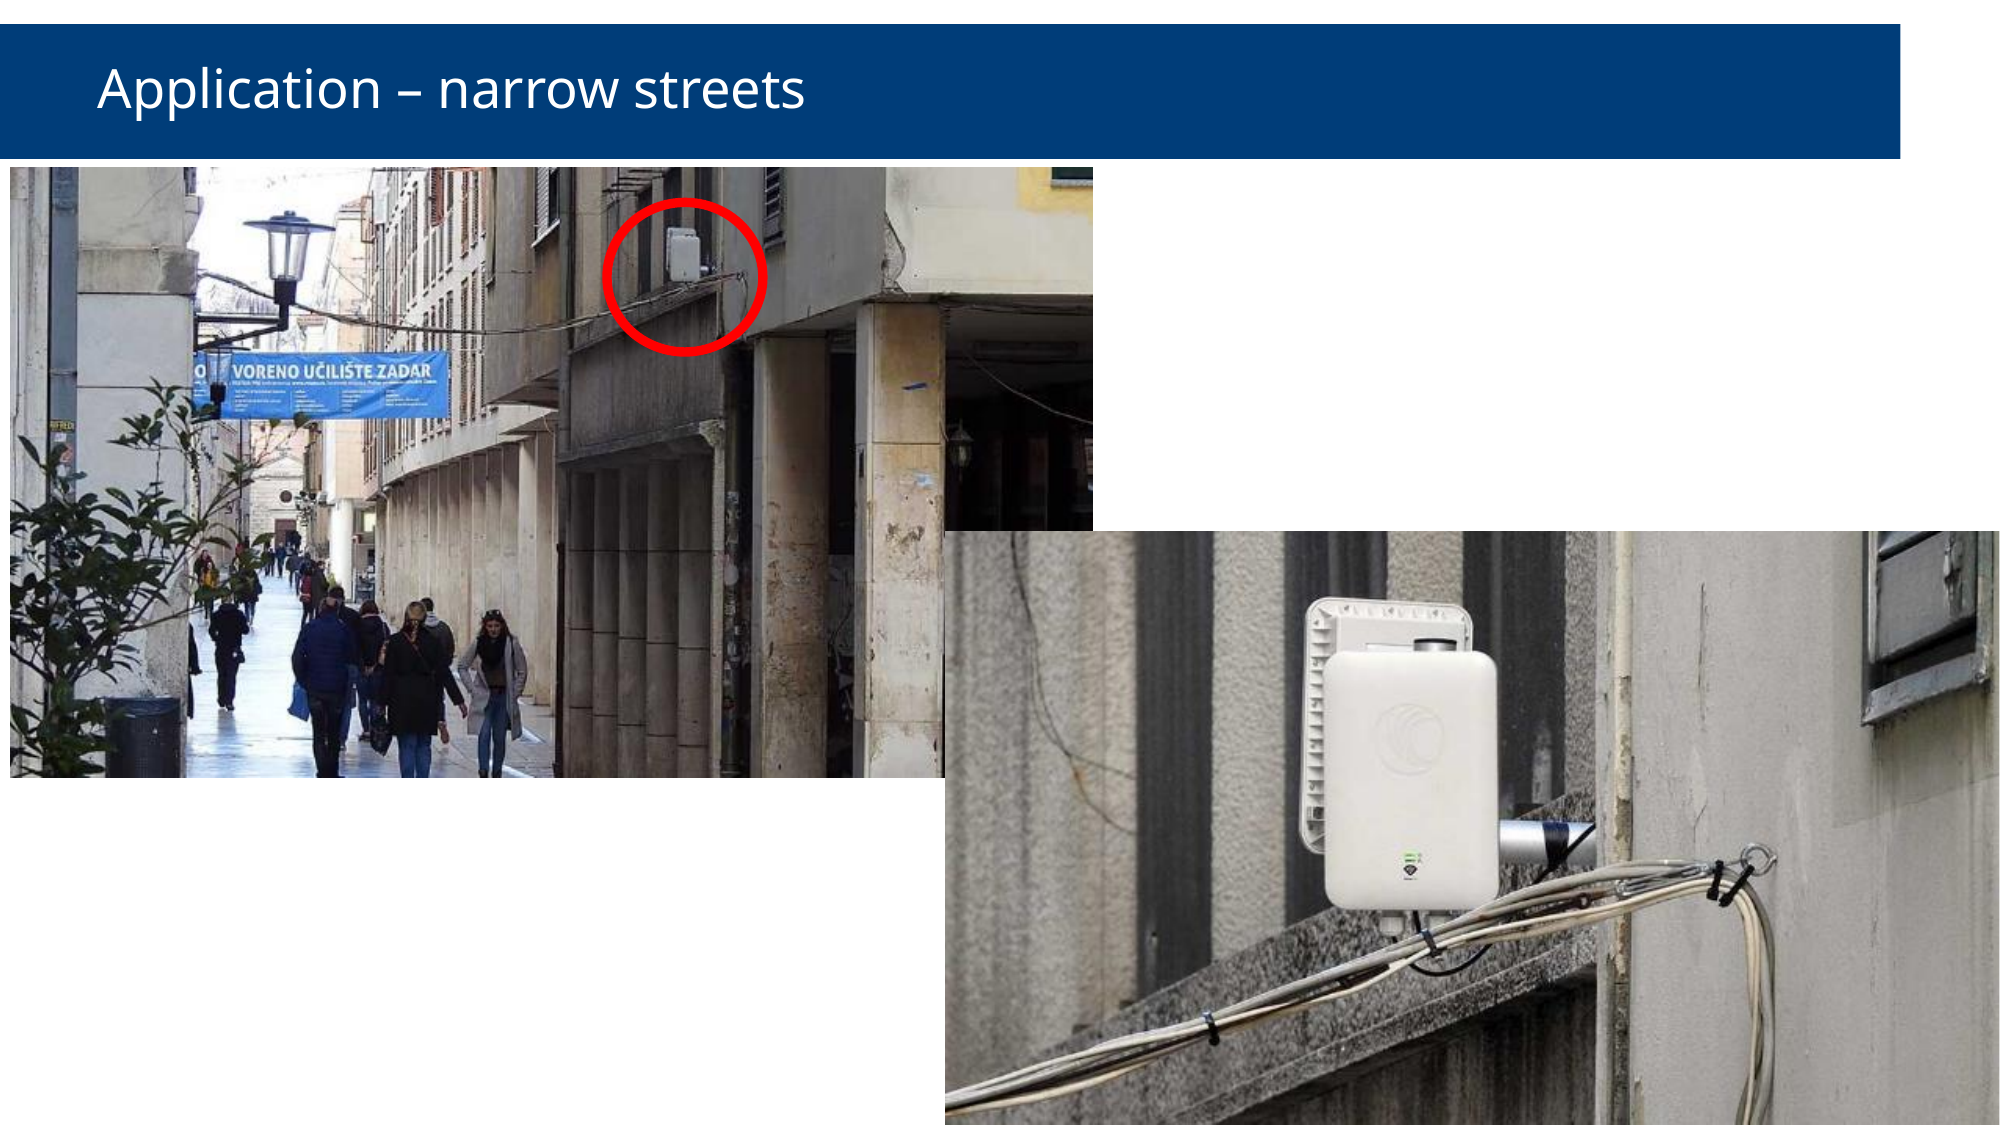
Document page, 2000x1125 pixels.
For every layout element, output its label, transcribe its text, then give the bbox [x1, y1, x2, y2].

title Application – narrow streets [0, 30, 1875, 151]
picture [9, 167, 2000, 1125]
